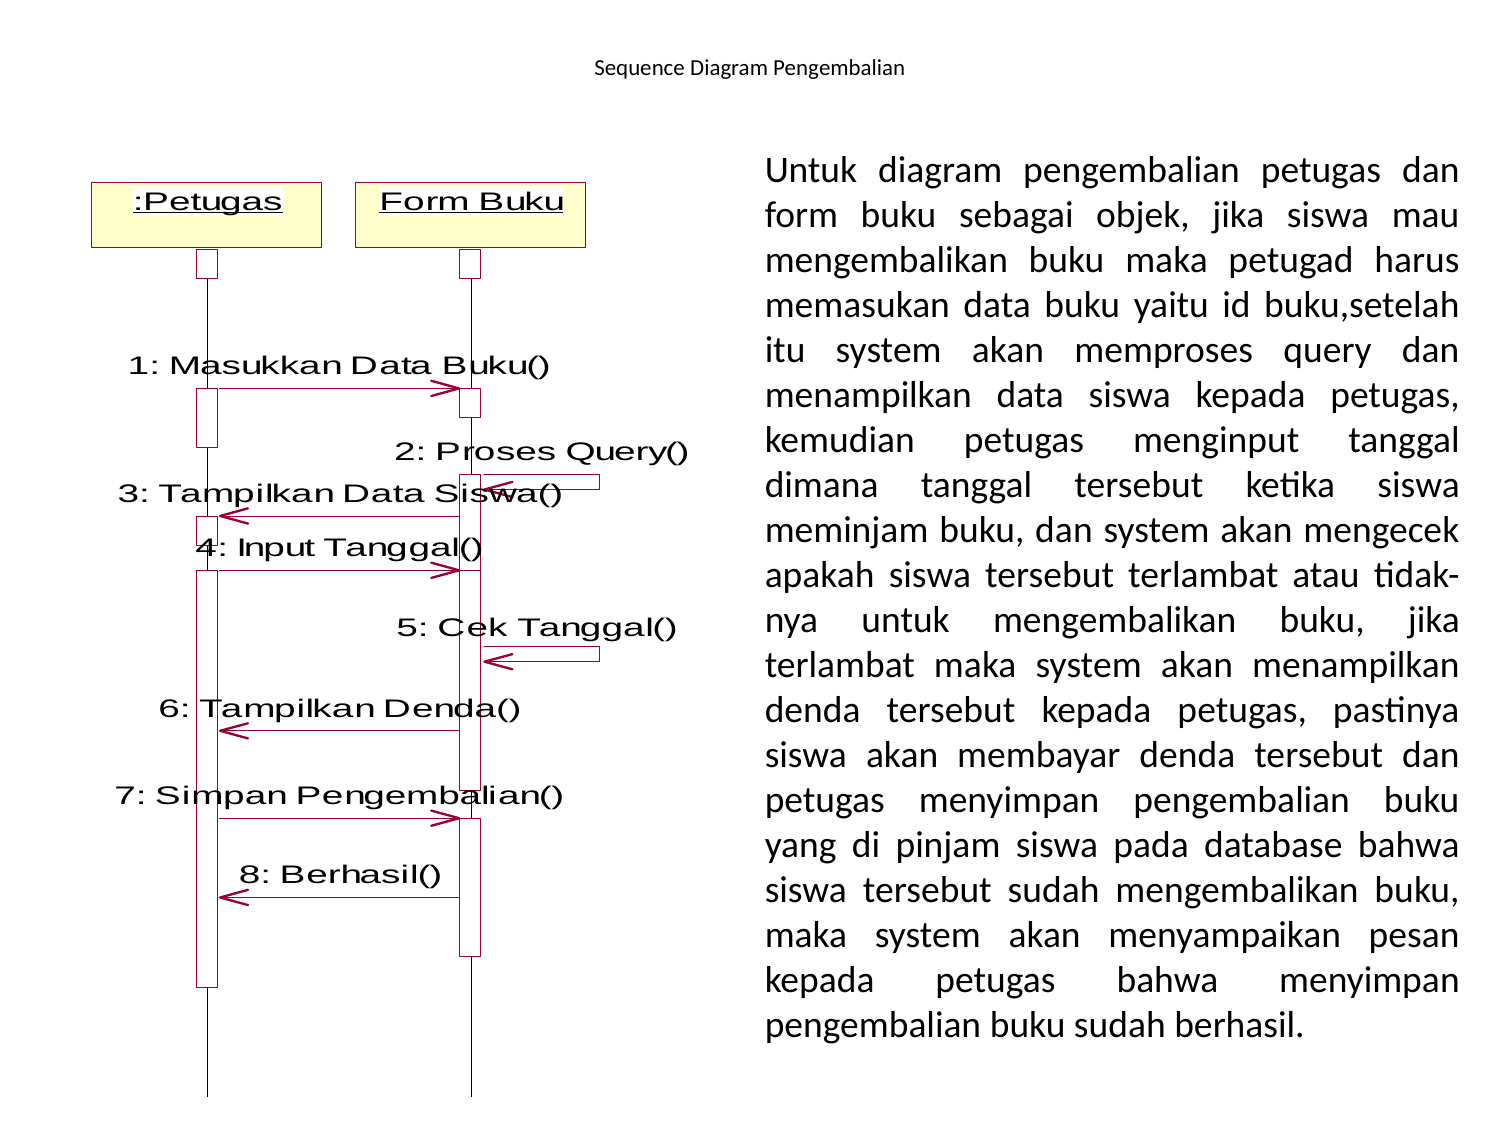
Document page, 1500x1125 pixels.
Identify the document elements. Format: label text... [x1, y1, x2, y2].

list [62, 137, 726, 1125]
text_box Untuk diagram pengembalian petugas dan form buku sebagai objek, jika siswa mau mengembalikan buku maka petugad harus memasukan data buku yaitu id buku,setelah itu system akan memproses query dan menampilkan data siswa kepada petugas, kemudian petugas menginput tanggal dimana tanggal tersebut ketika siswa meminjam buku, dan system akan mengecek apakah siswa tersebut terlambat atau tidak-nya untuk mengembalikan buku, jika terlambat maka system akan menampilkan denda tersebut kepada petugas, pastinya siswa akan membayar denda tersebut dan petugas menyimpan pengembalian buku yang di pinjam siswa pada database bahwa siswa tersebut sudah mengembalikan buku, maka system akan menyampaikan pesan kepada petugas bahwa menyimpan pengembalian buku sudah berhasil. [750, 137, 1475, 1053]
title Sequence Diagram Pengembalian [75, 45, 1425, 88]
